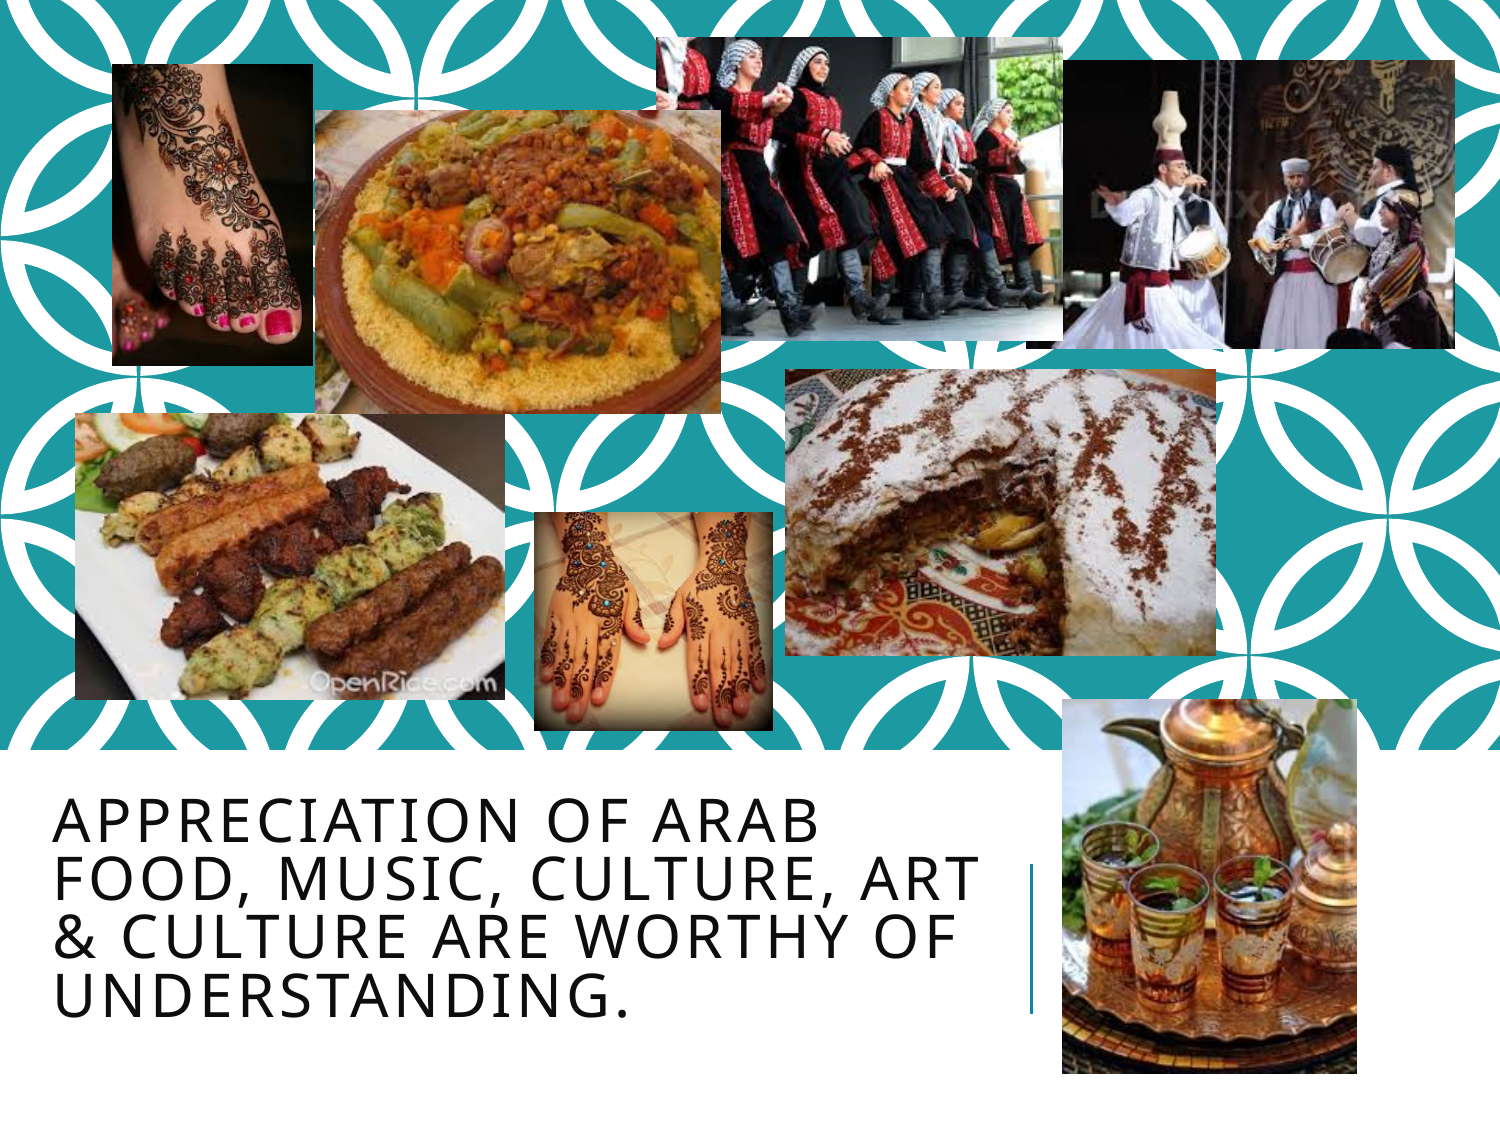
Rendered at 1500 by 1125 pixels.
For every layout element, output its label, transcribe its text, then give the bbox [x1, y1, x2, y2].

picture [534, 512, 773, 731]
picture [1062, 699, 1357, 1074]
picture [74, 37, 1455, 701]
picture [112, 64, 313, 366]
picture [785, 369, 1216, 656]
title Appreciation of Arab food, music, culture, art & culture are worthy of understanding. [37, 762, 1007, 1063]
